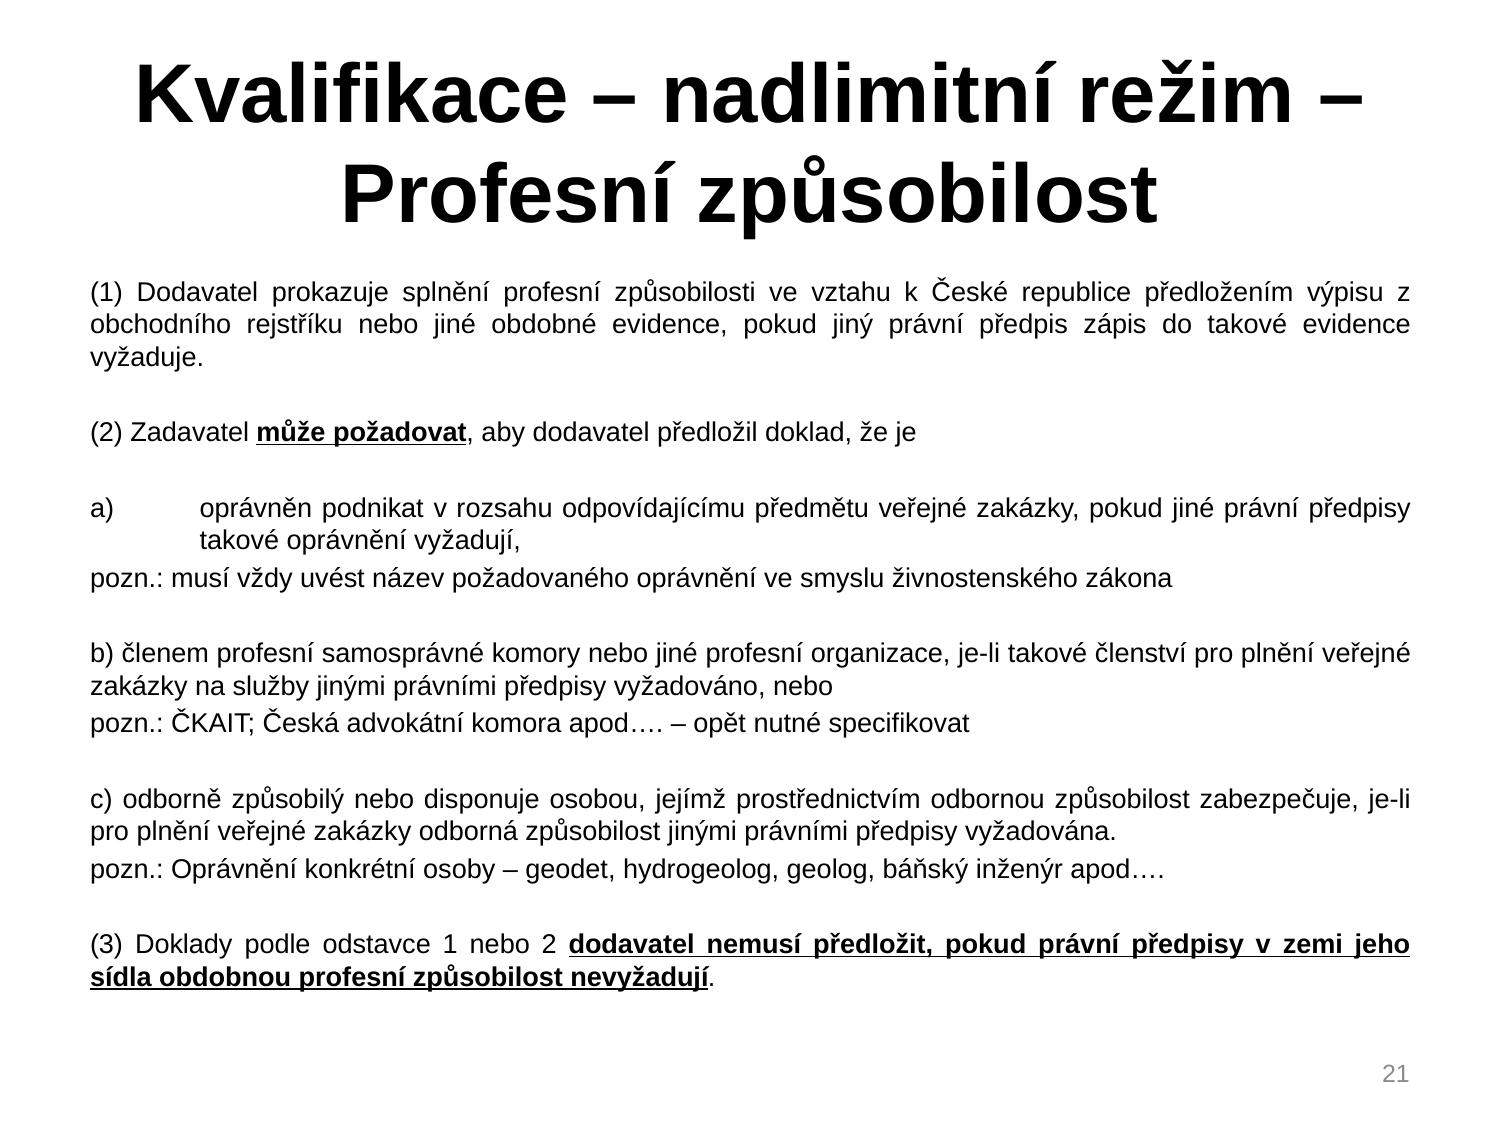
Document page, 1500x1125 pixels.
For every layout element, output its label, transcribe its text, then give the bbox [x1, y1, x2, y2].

title Kvalifikace – nadlimitní režim – Profesní způsobilost [75, 45, 1425, 233]
list (1) Dodavatel prokazuje splnění profesní způsobilosti ve vztahu k České republice předložením výpisu z obchodního rejstříku nebo jiné obdobné evidence, pokud jiný právní předpis zápis do takové evidence vyžaduje. (2) Zadavatel může požadovat, aby dodavatel předložil doklad, že je oprávněn podnikat v rozsahu odpovídajícímu předmětu veřejné zakázky, pokud jiné právní předpisy takové oprávnění vyžadují, pozn.: musí vždy uvést název požadovaného oprávnění ve smyslu živnostenského zákona b) členem profesní samosprávné komory nebo jiné profesní organizace, je-li takové členství pro plnění veřejné zakázky na služby jinými právními předpisy vyžadováno, nebo pozn.: ČKAIT; Česká advokátní komora apod…. – opět nutné specifikovat c) odborně způsobilý nebo disponuje osobou, jejímž prostřednictvím odbornou způsobilost zabezpečuje, je-li pro plnění veřejné zakázky odborná způsobilost jinými právními předpisy vyžadována. pozn.: Oprávnění konkrétní osoby – geodet, hydrogeolog, geolog, báňský inženýr apod…. (3) Doklady podle odstavce 1 nebo 2 dodavatel nemusí předložit, pokud právní předpisy v zemi jeho sídla obdobnou profesní způsobilost nevyžadují. [75, 267, 1425, 1010]
slide_number 21 [1074, 1042, 1425, 1103]
